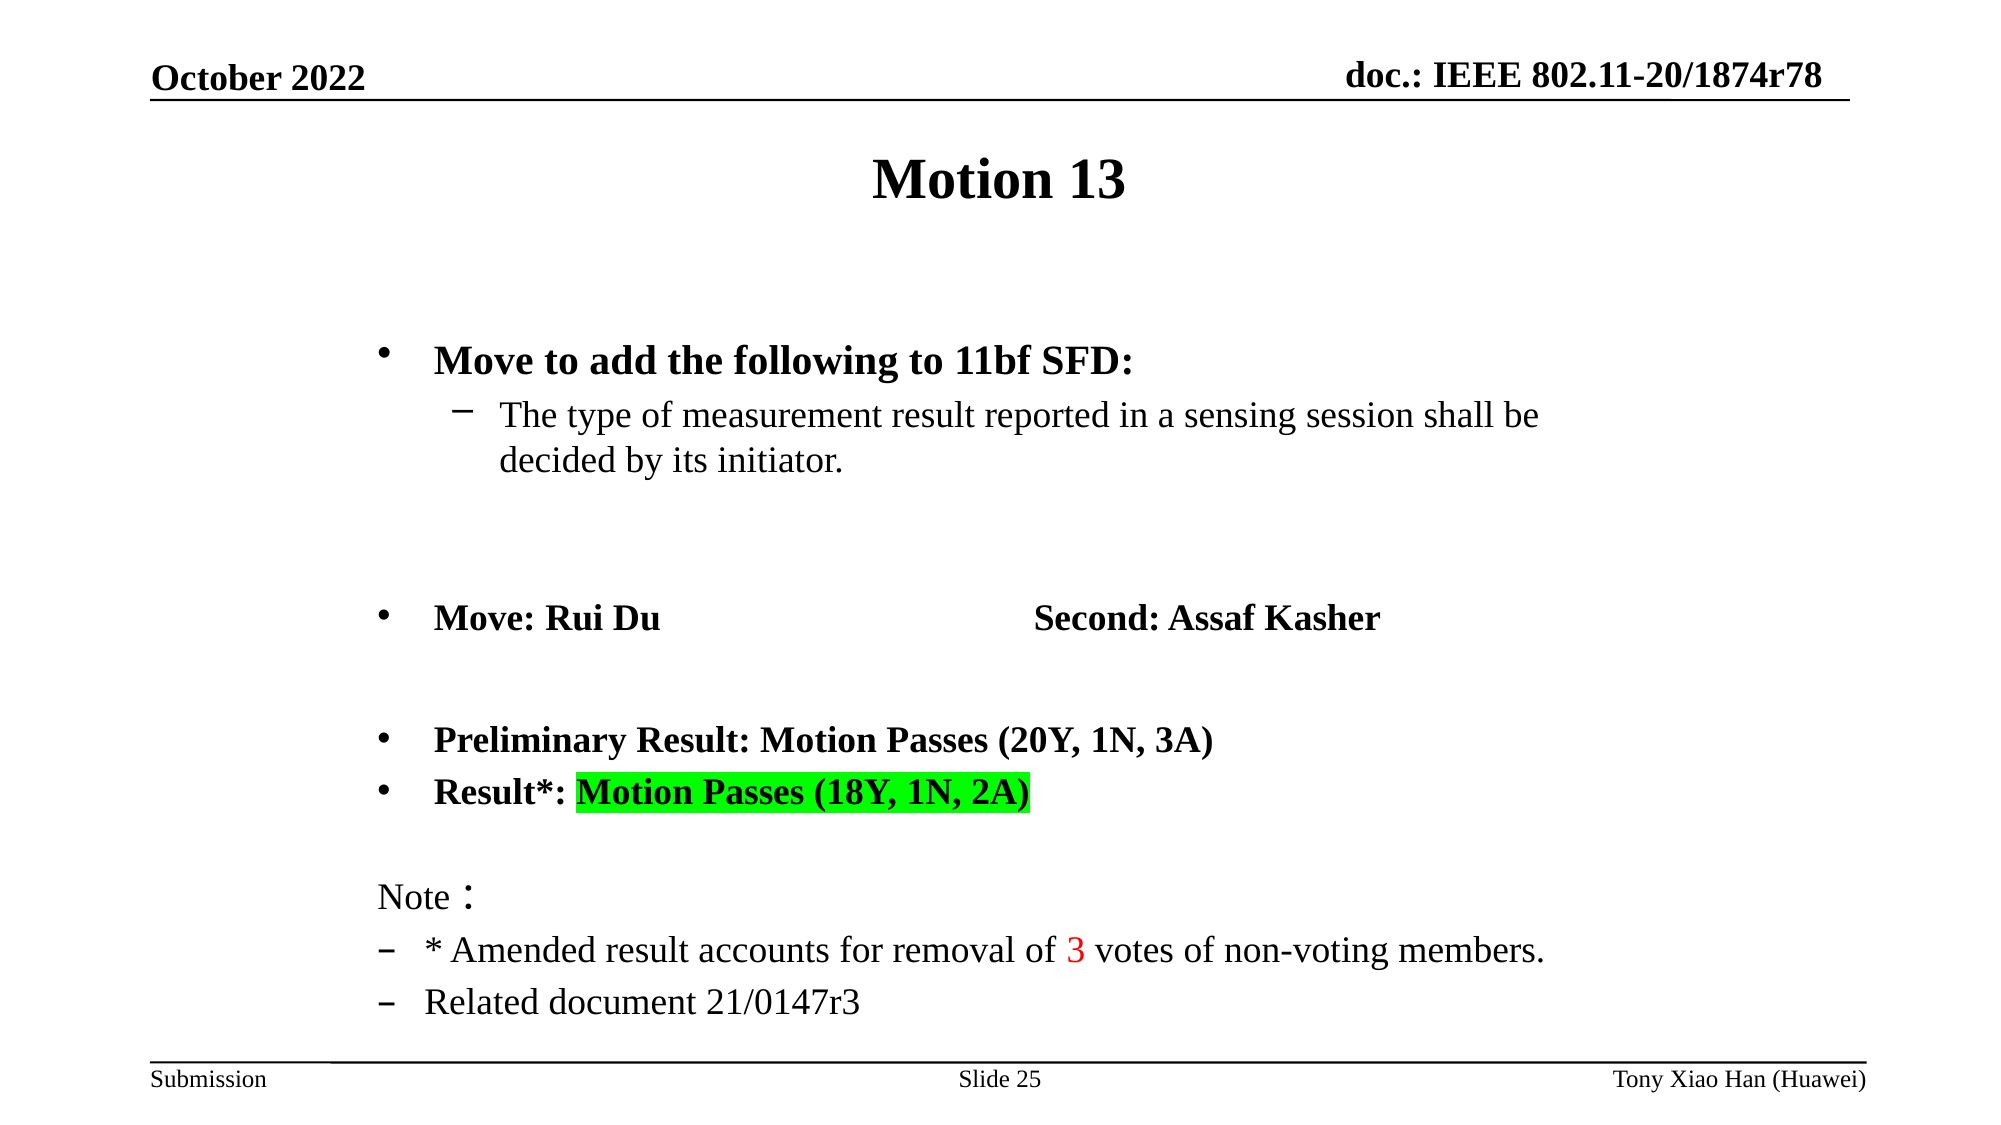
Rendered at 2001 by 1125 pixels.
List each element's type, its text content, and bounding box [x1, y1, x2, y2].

text_box Motion 13 [362, 87, 1638, 263]
text_box Move to add the following to 11bf SFD: The type of measurement result reported in a sensing session shall be decided by its initiator. Move: Rui Du Second: Assaf Kasher Preliminary Result: Motion Passes (20Y, 1N, 3A) Result*: Motion Passes (18Y, 1N, 2A) Note： * Amended result accounts for removal of 3 votes of non-voting members. Related document 21/0147r3 [362, 324, 1638, 1013]
